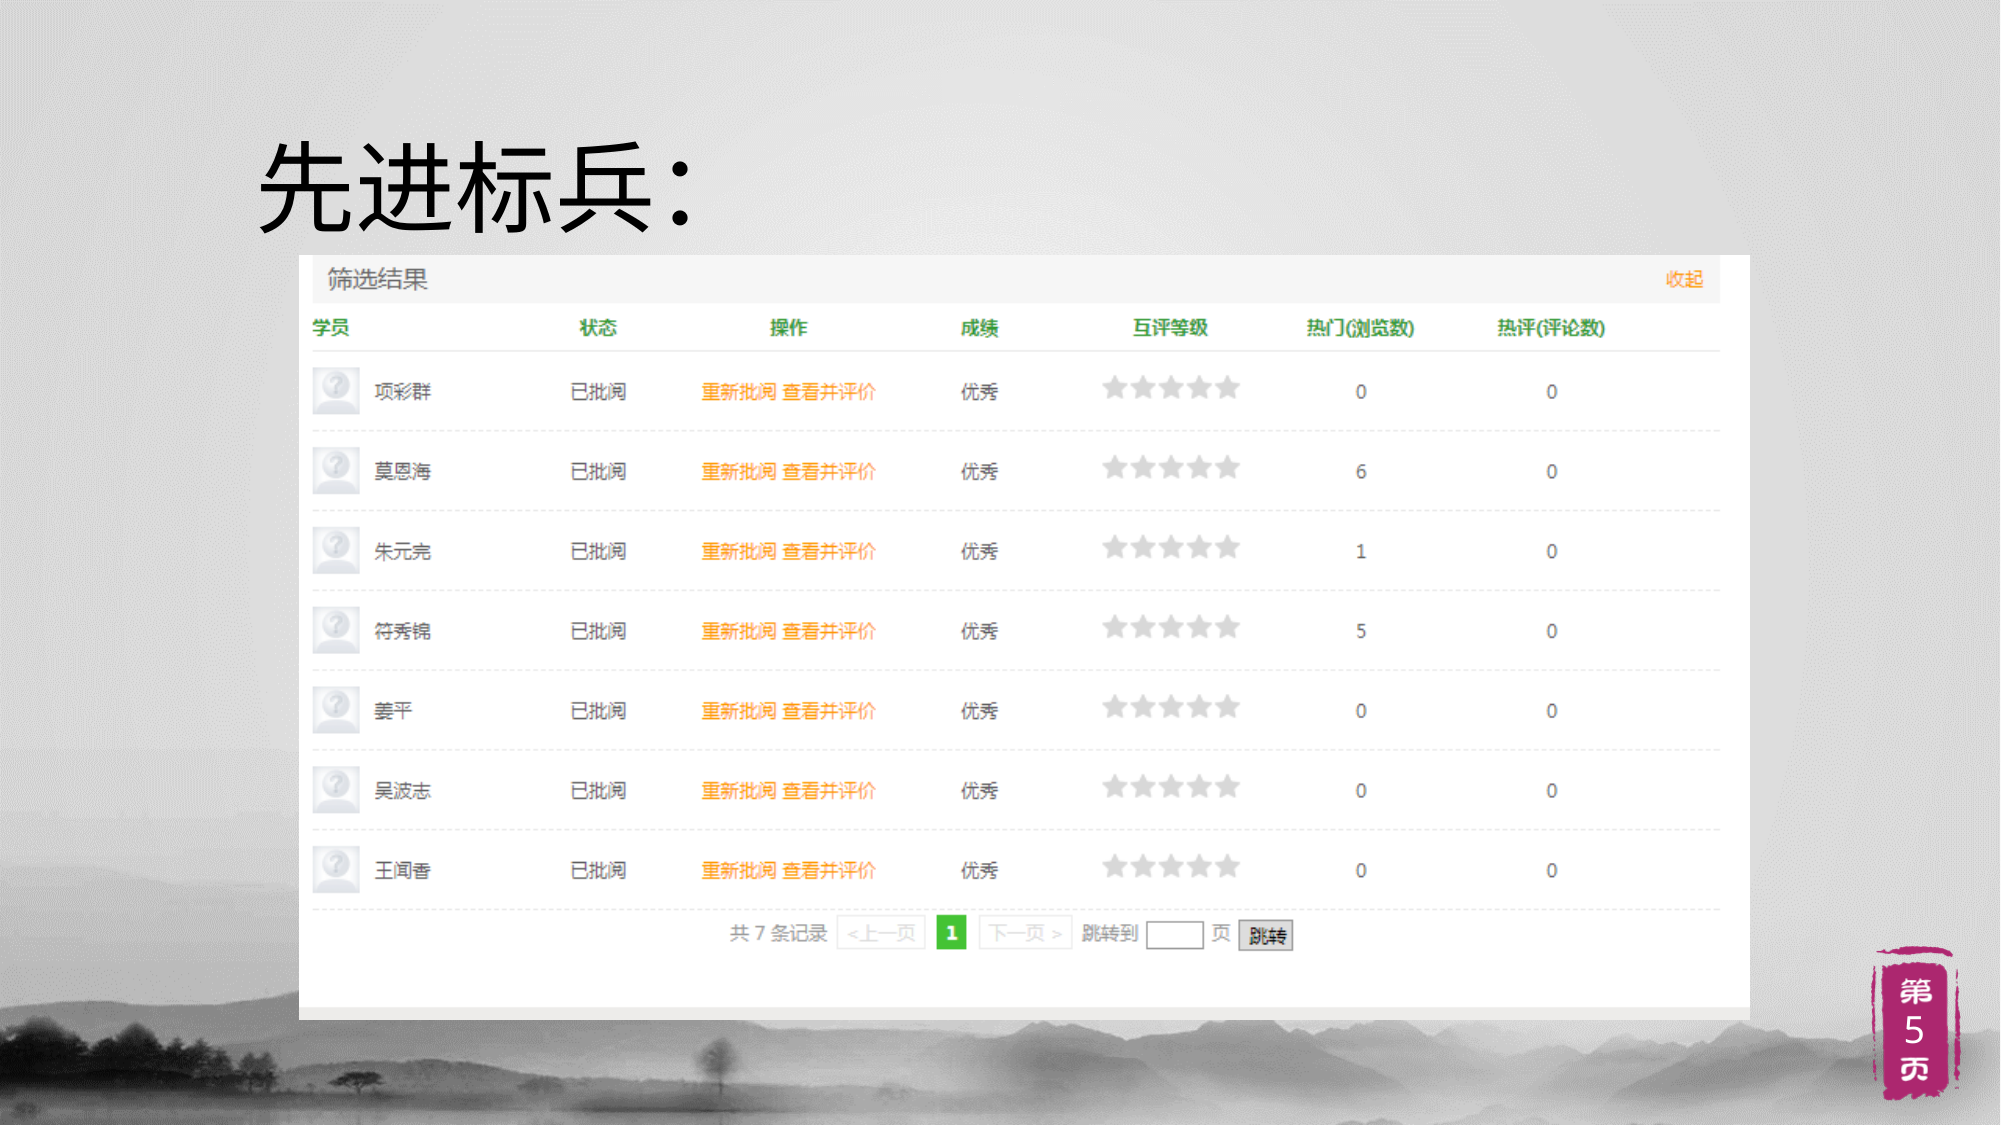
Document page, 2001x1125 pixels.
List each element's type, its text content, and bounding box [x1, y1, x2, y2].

text_box 先进标兵： [240, 118, 771, 253]
picture [0, 0, 2001, 1125]
slide_number 5 [1871, 1001, 1957, 1062]
